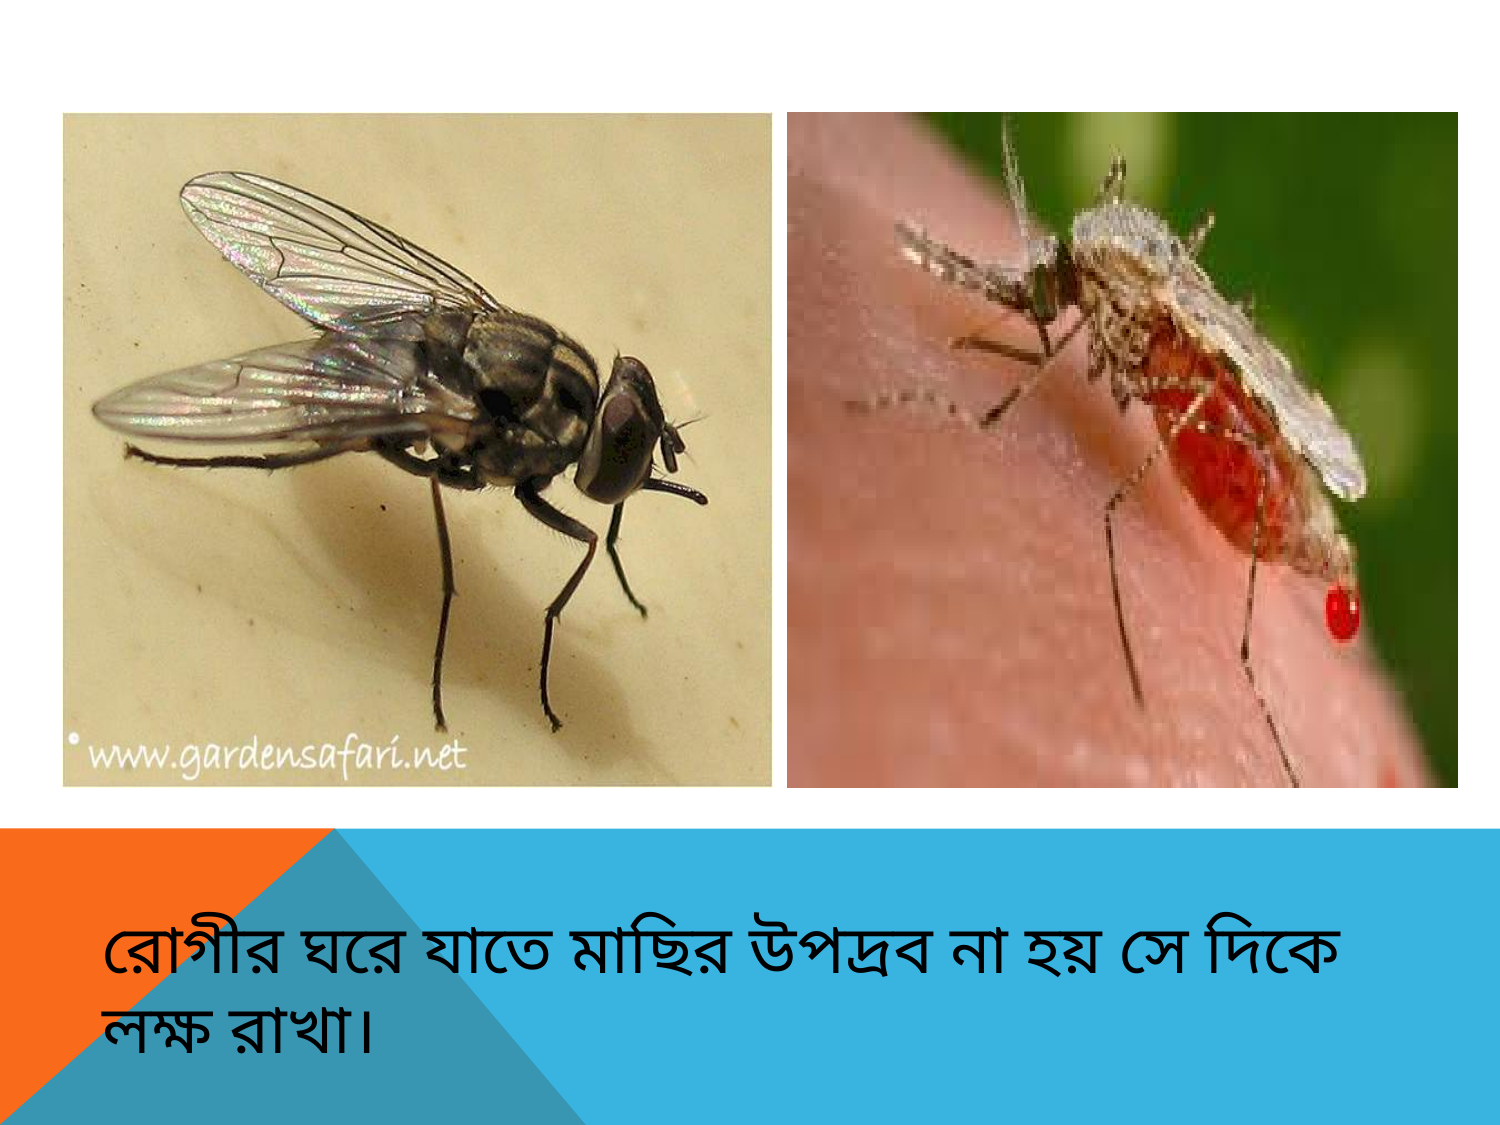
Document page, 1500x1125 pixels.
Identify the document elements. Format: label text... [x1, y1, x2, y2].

picture [62, 112, 773, 788]
picture [787, 112, 1458, 788]
text_box রোগীর ঘরে যাতে মাছির উপদ্রব না হয় সে দিকে লক্ষ রাখা। [87, 899, 1425, 1075]
